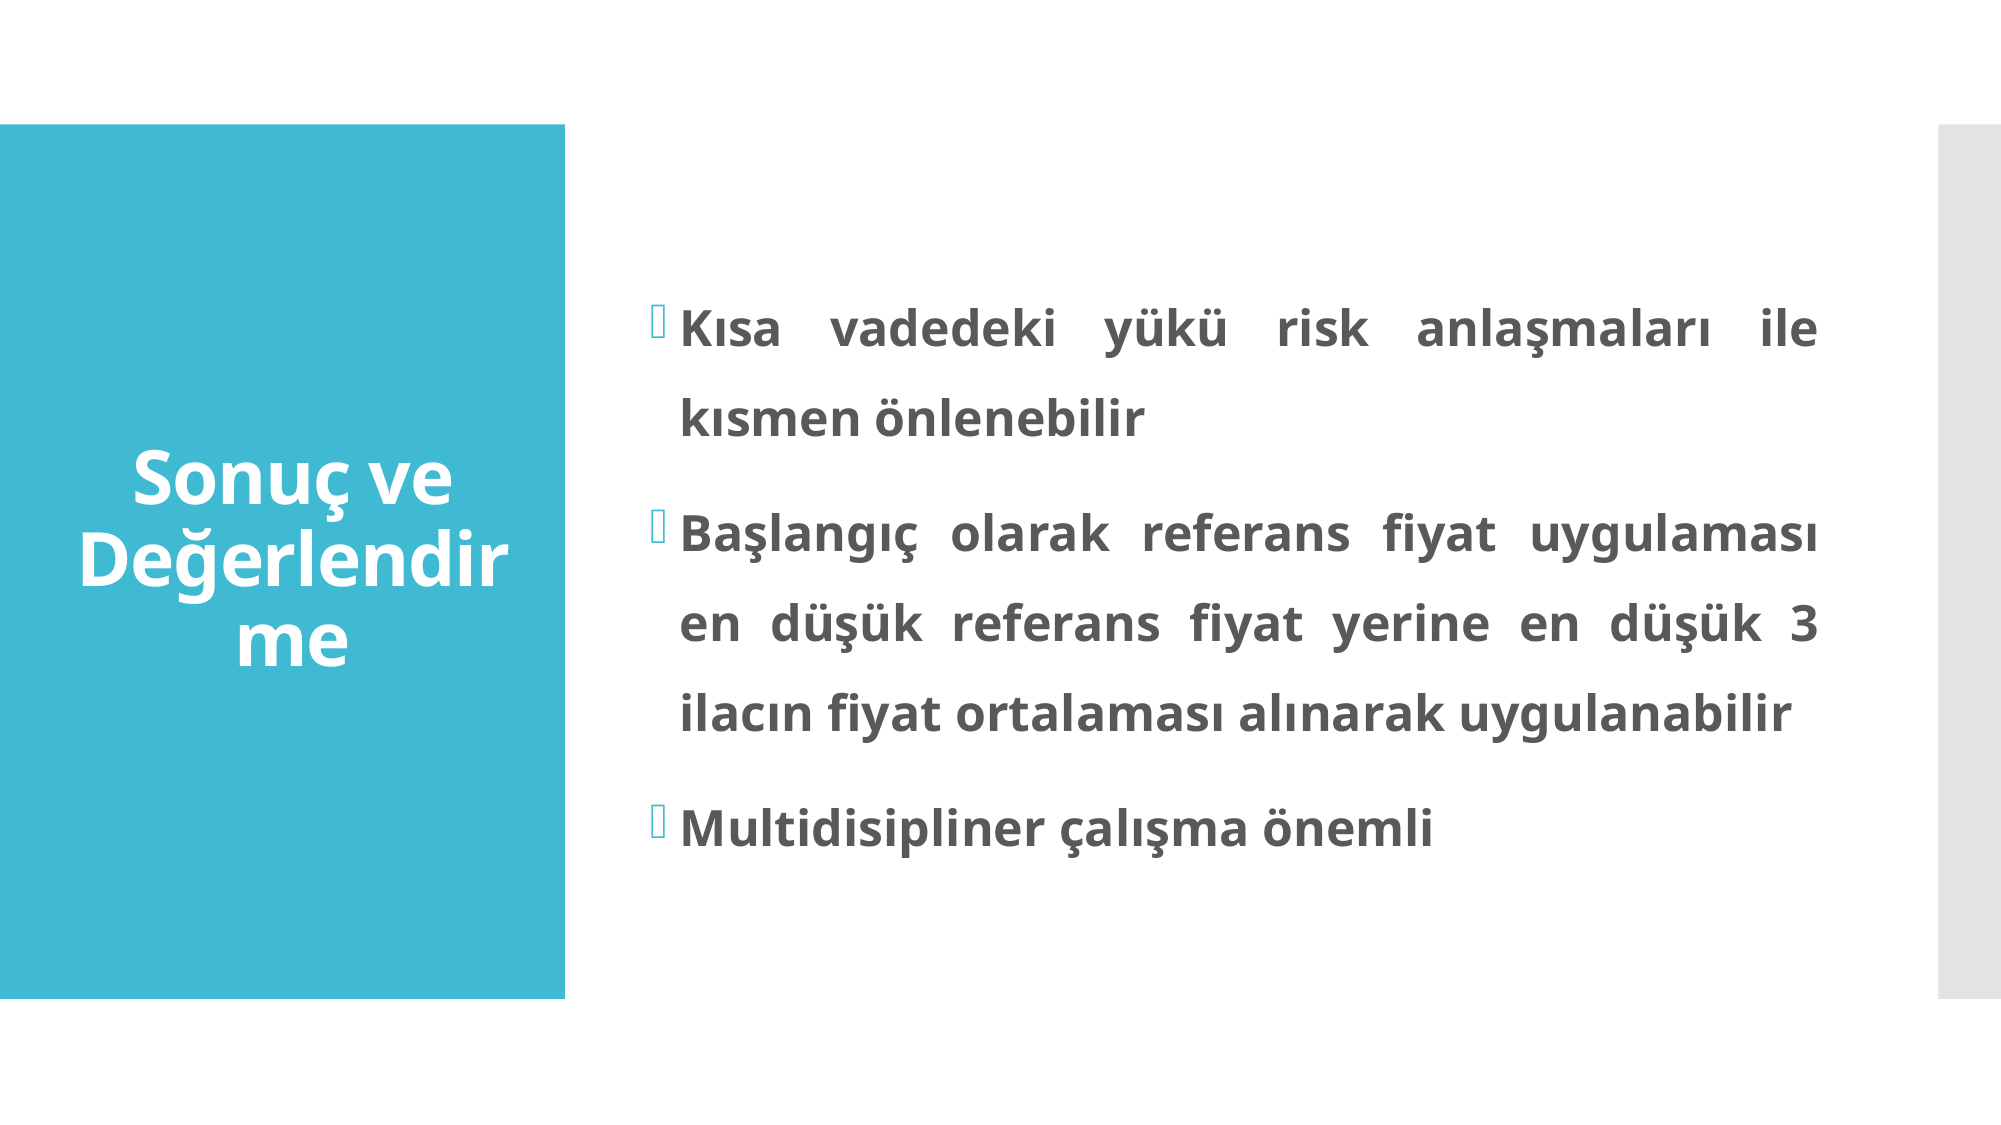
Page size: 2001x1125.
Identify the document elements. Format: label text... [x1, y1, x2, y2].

list Kısa vadedeki yükü risk anlaşmaları ile kısmen önlenebilir Başlangıç olarak referans fiyat uygulaması en düşük referans fiyat yerine en düşük 3 ilacın fiyat ortalaması alınarak uygulanabilir Multidisipliner çalışma önemli [634, 141, 1835, 982]
title Sonuç ve Değerlendirme [41, 184, 545, 940]
